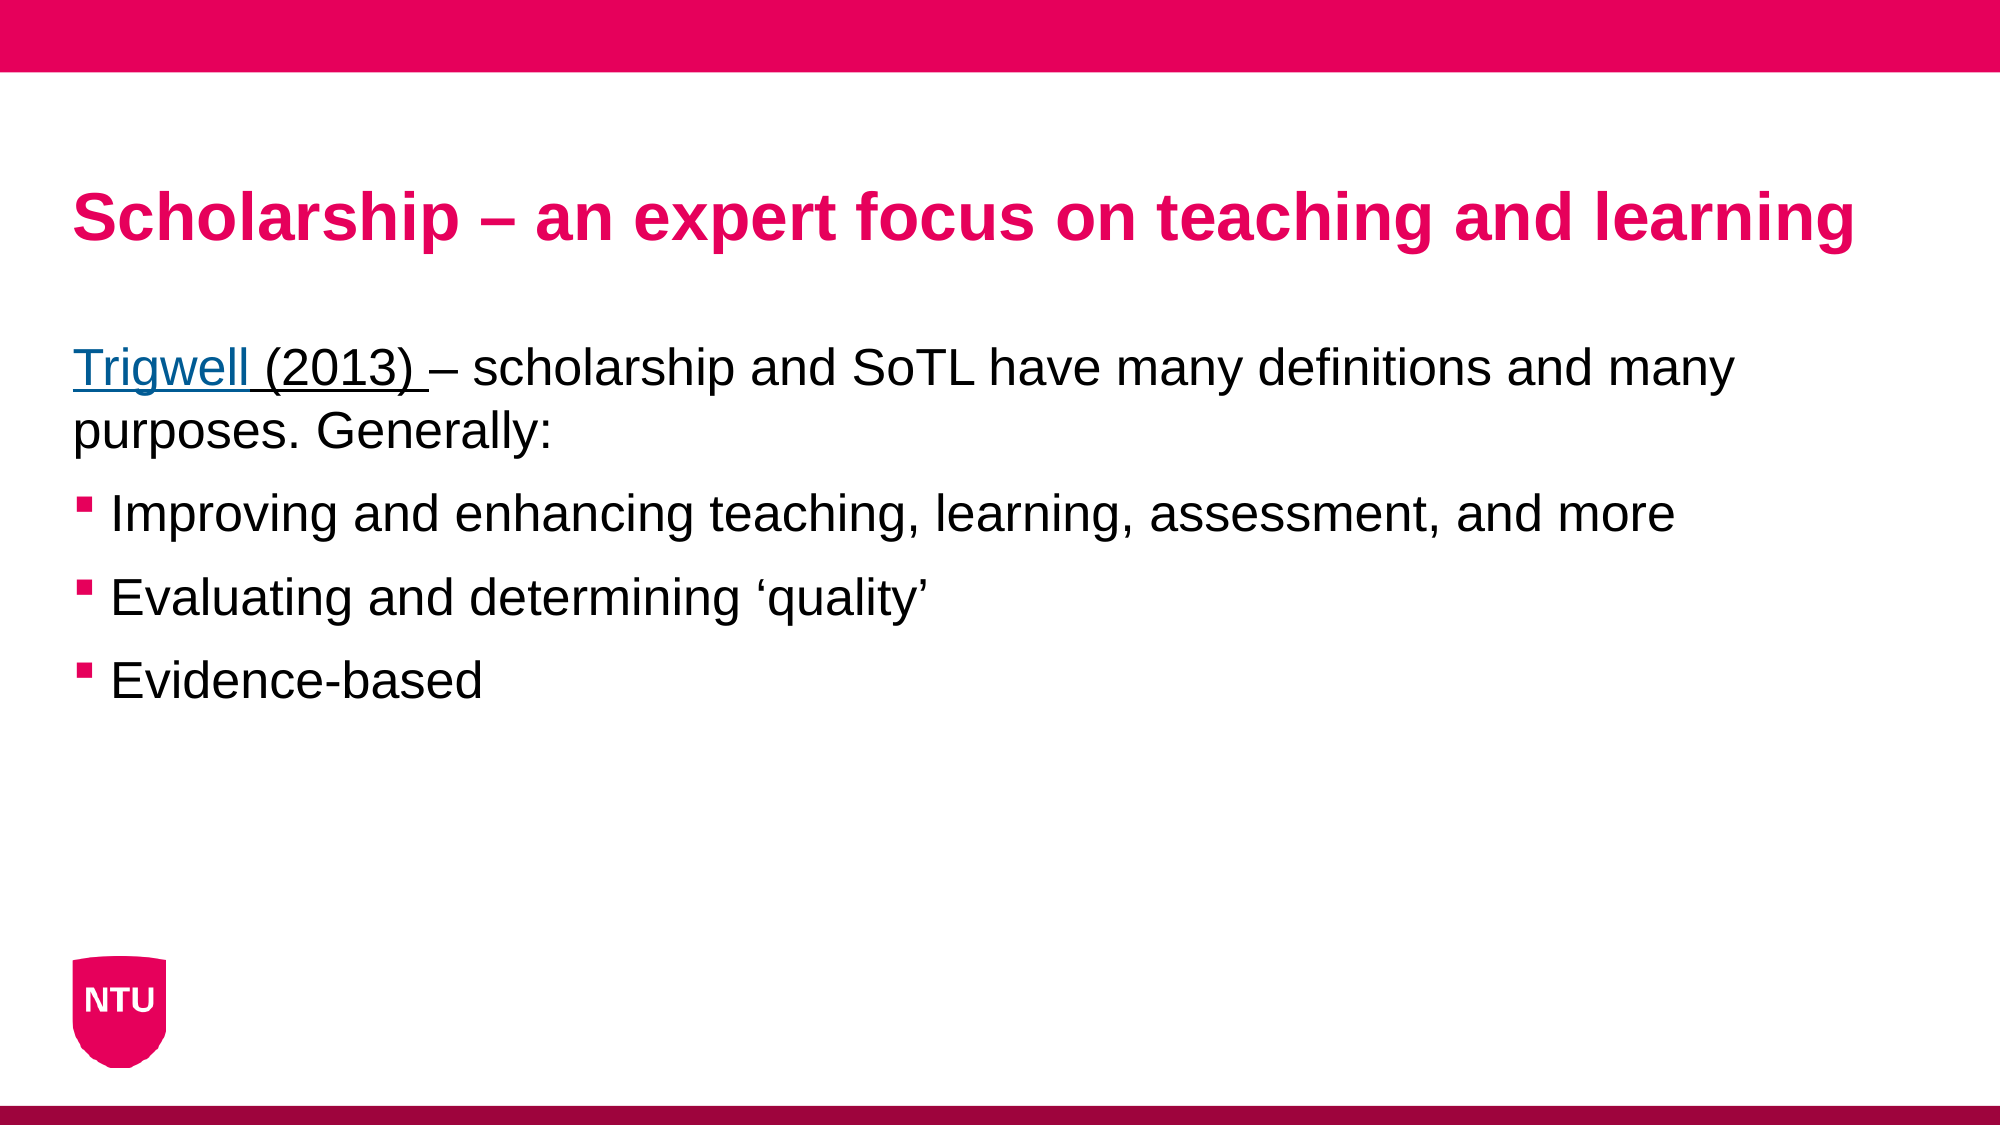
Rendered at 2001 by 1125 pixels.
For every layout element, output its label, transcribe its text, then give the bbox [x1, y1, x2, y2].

title Scholarship – an expert focus on teaching and learning [72, 131, 1928, 296]
list Trigwell (2013) – scholarship and SoTL have many definitions and many purposes. Generally: Improving and enhancing teaching, learning, assessment, and more Evaluating and determining ‘quality’ Evidence-based [72, 326, 1928, 935]
